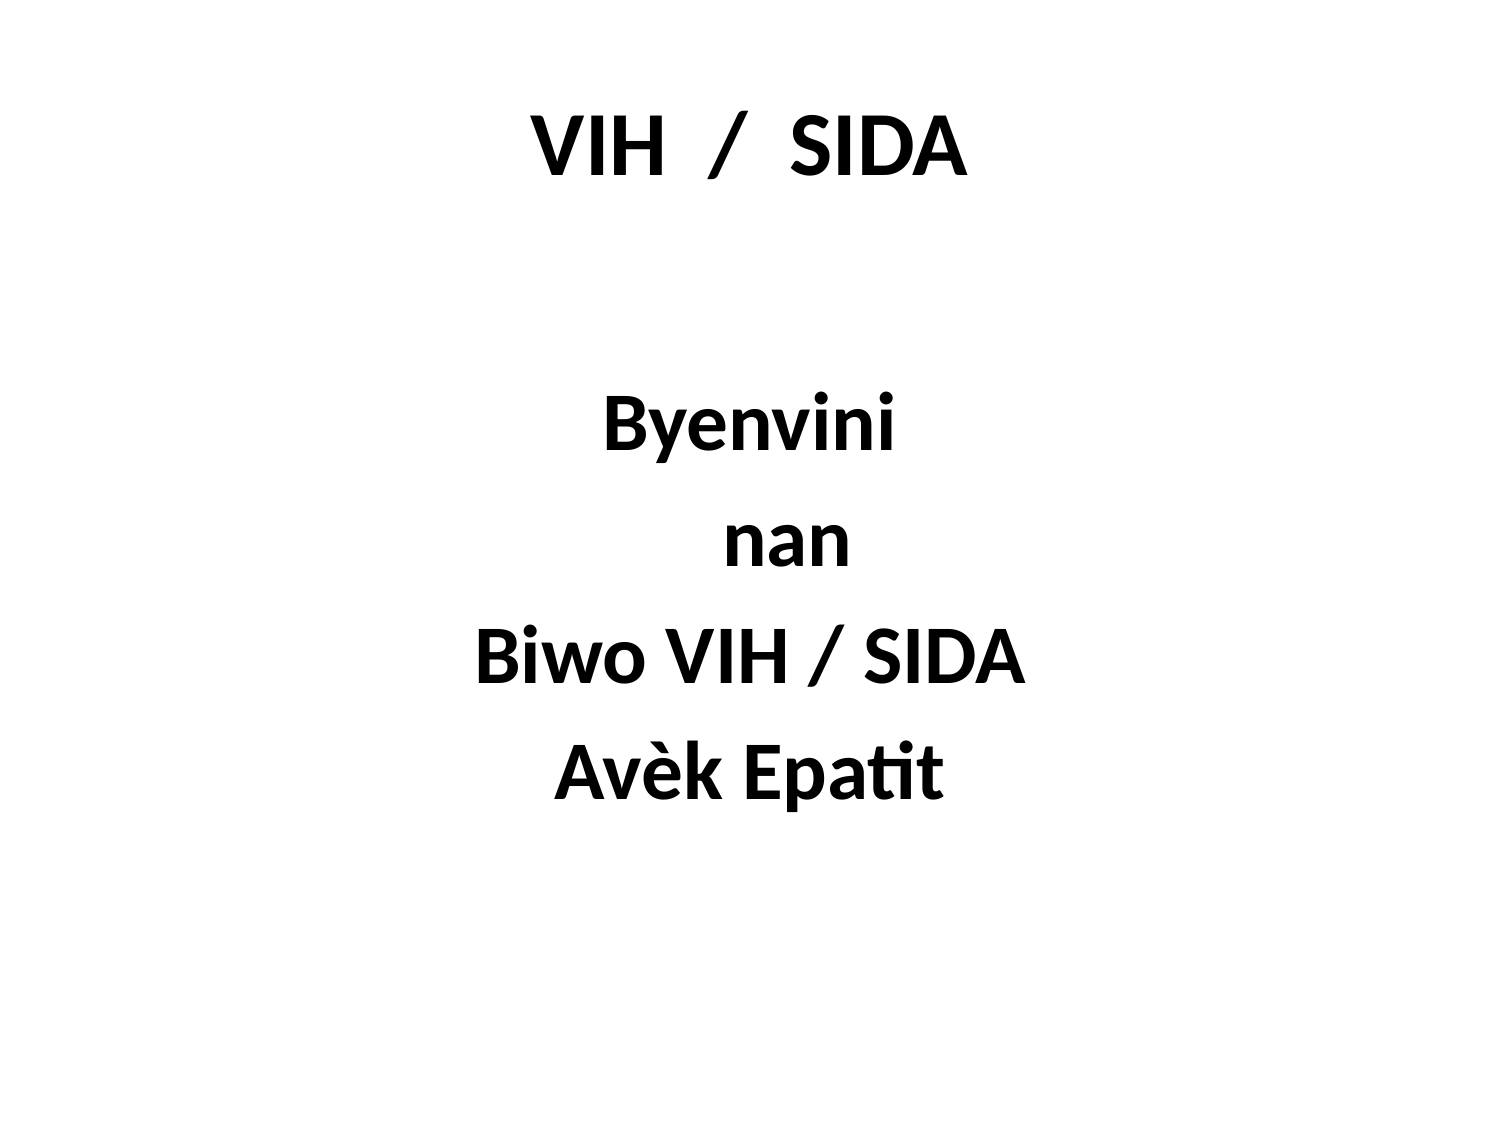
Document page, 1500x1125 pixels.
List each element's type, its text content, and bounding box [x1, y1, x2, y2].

title VIH / SIDA [75, 45, 1425, 233]
list Byenvini nan Biwo VIH / SIDA Avèk Epatit [75, 262, 1425, 1005]
